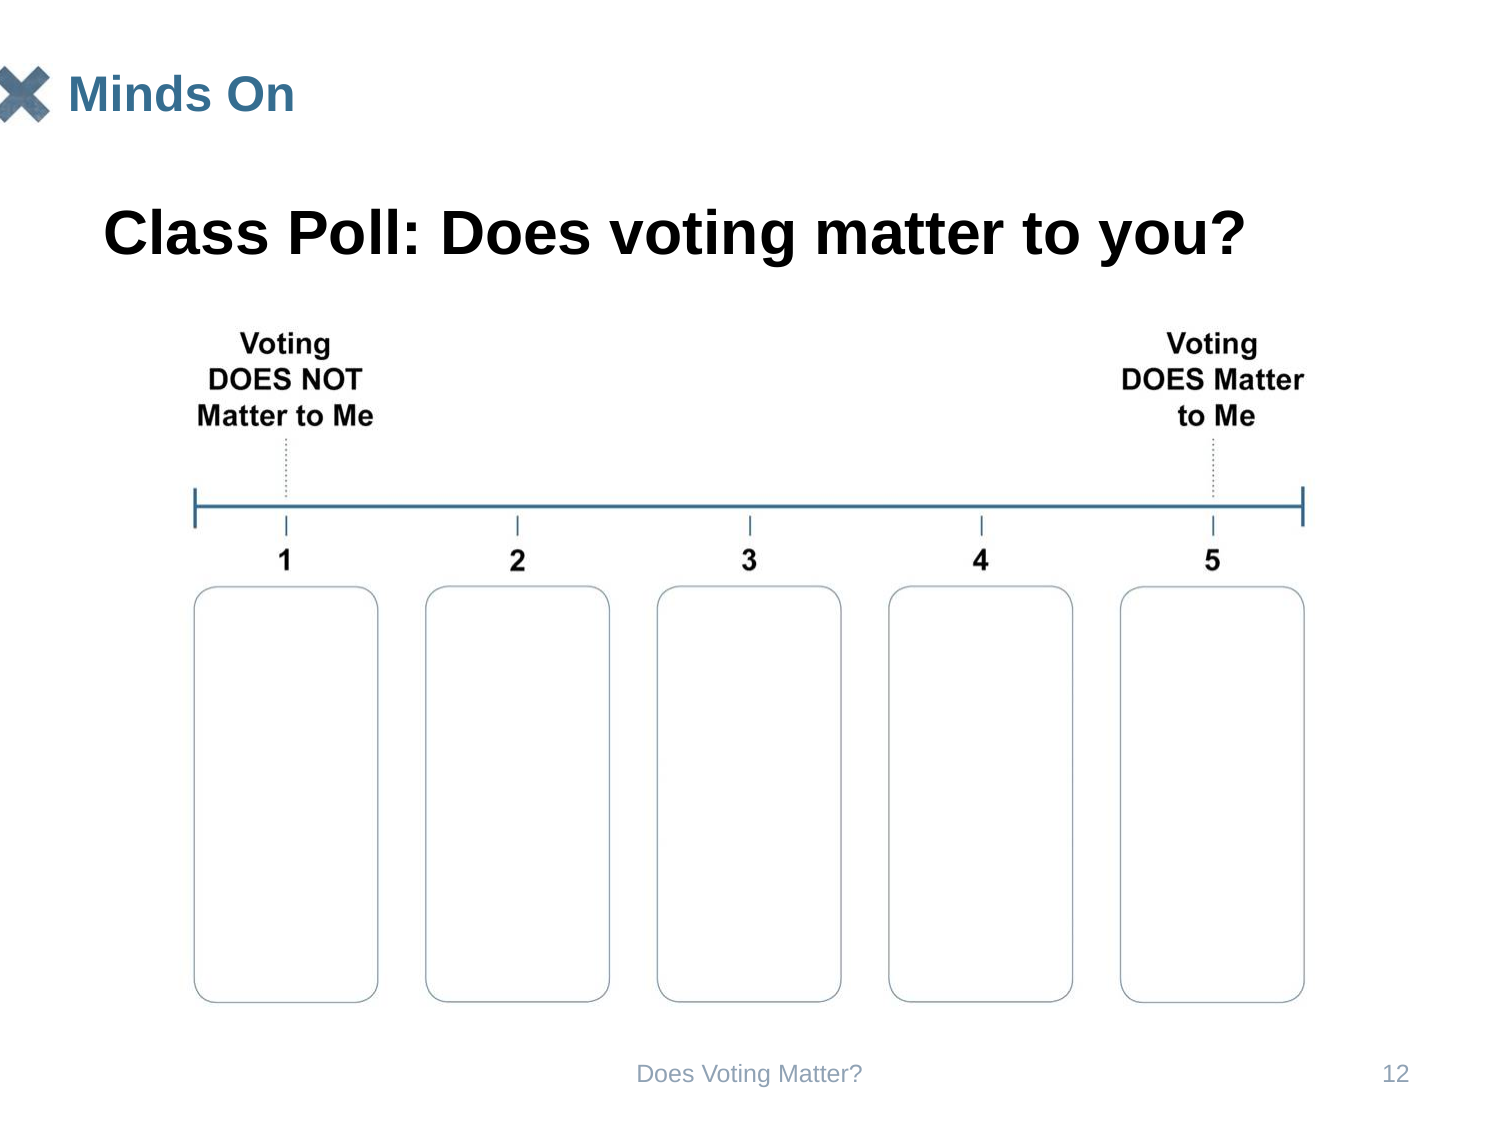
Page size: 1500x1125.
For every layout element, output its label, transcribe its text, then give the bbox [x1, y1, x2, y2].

picture [0, 62, 54, 126]
footer Does Voting Matter? [512, 1042, 988, 1103]
picture [50, 302, 1449, 1021]
slide_number 12 [1074, 1042, 1425, 1103]
text_box Minds On [53, 54, 1388, 130]
list Class Poll: Does voting matter to you? [88, 184, 1439, 300]
